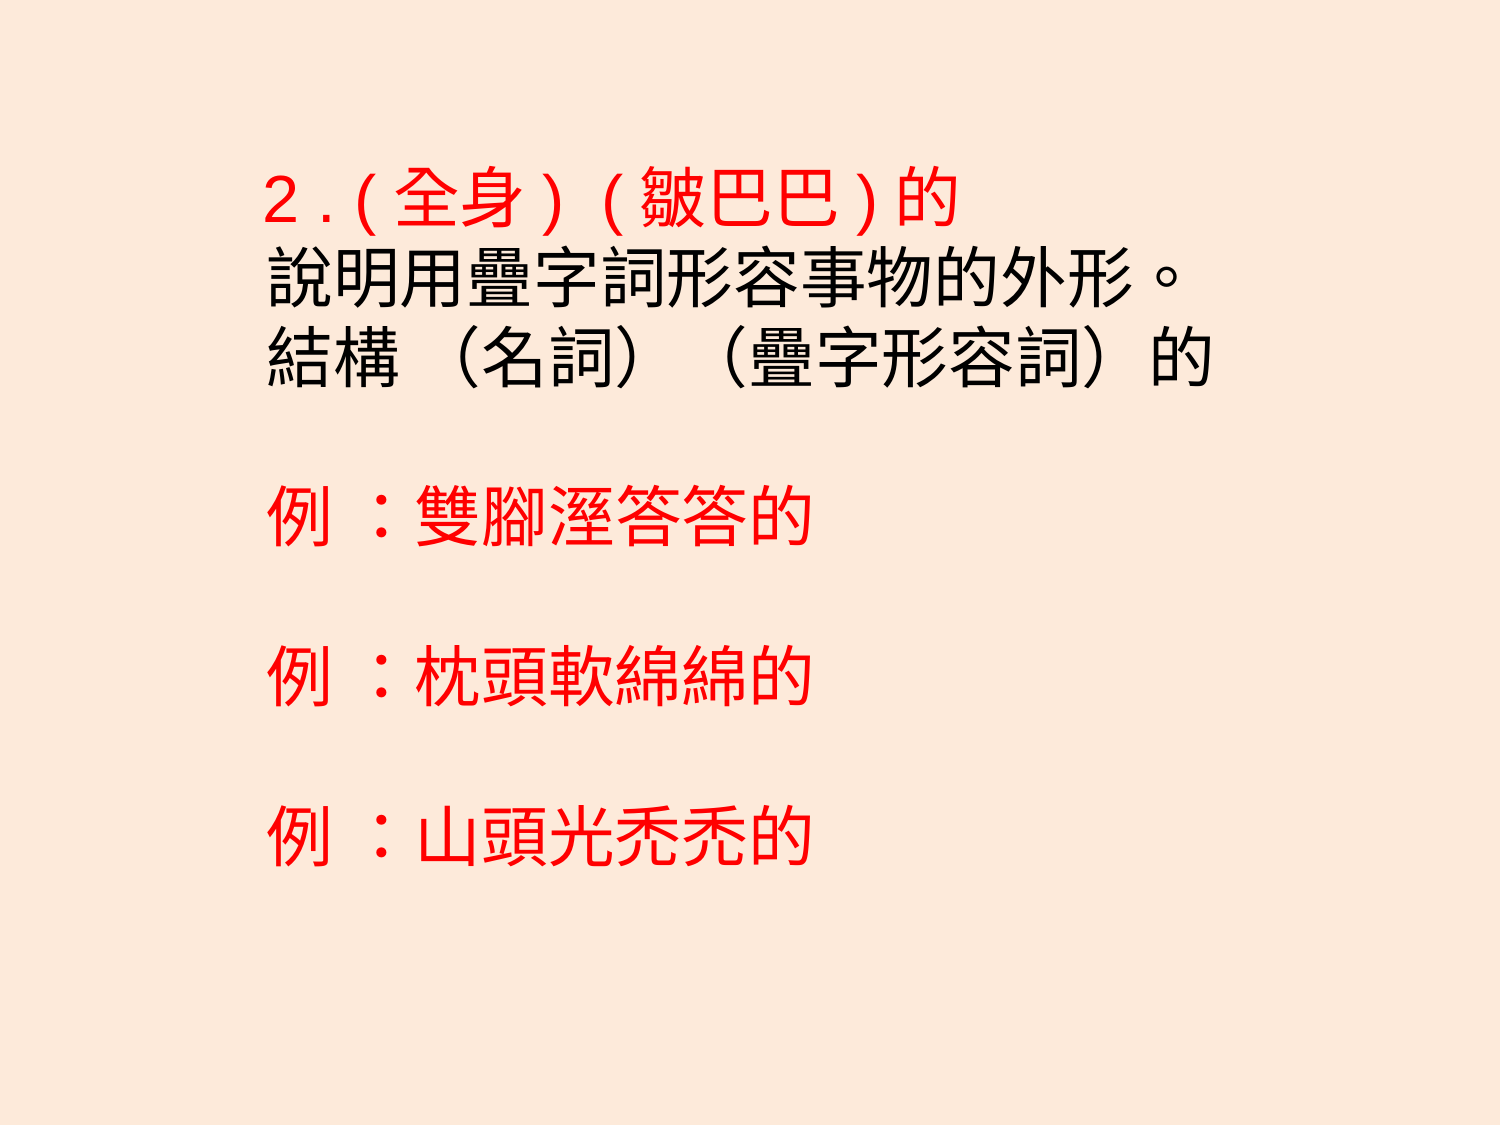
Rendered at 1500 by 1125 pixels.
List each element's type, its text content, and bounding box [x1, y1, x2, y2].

text_box 2 . (全身) (皺巴巴)的 說明用疊字詞形容事物的外形。 結構 （名詞）（疊字形容詞）的 例 ：雙腳溼答答的 例 ：枕頭軟綿綿的 例 ：山頭光禿禿的 [117, 147, 1500, 883]
